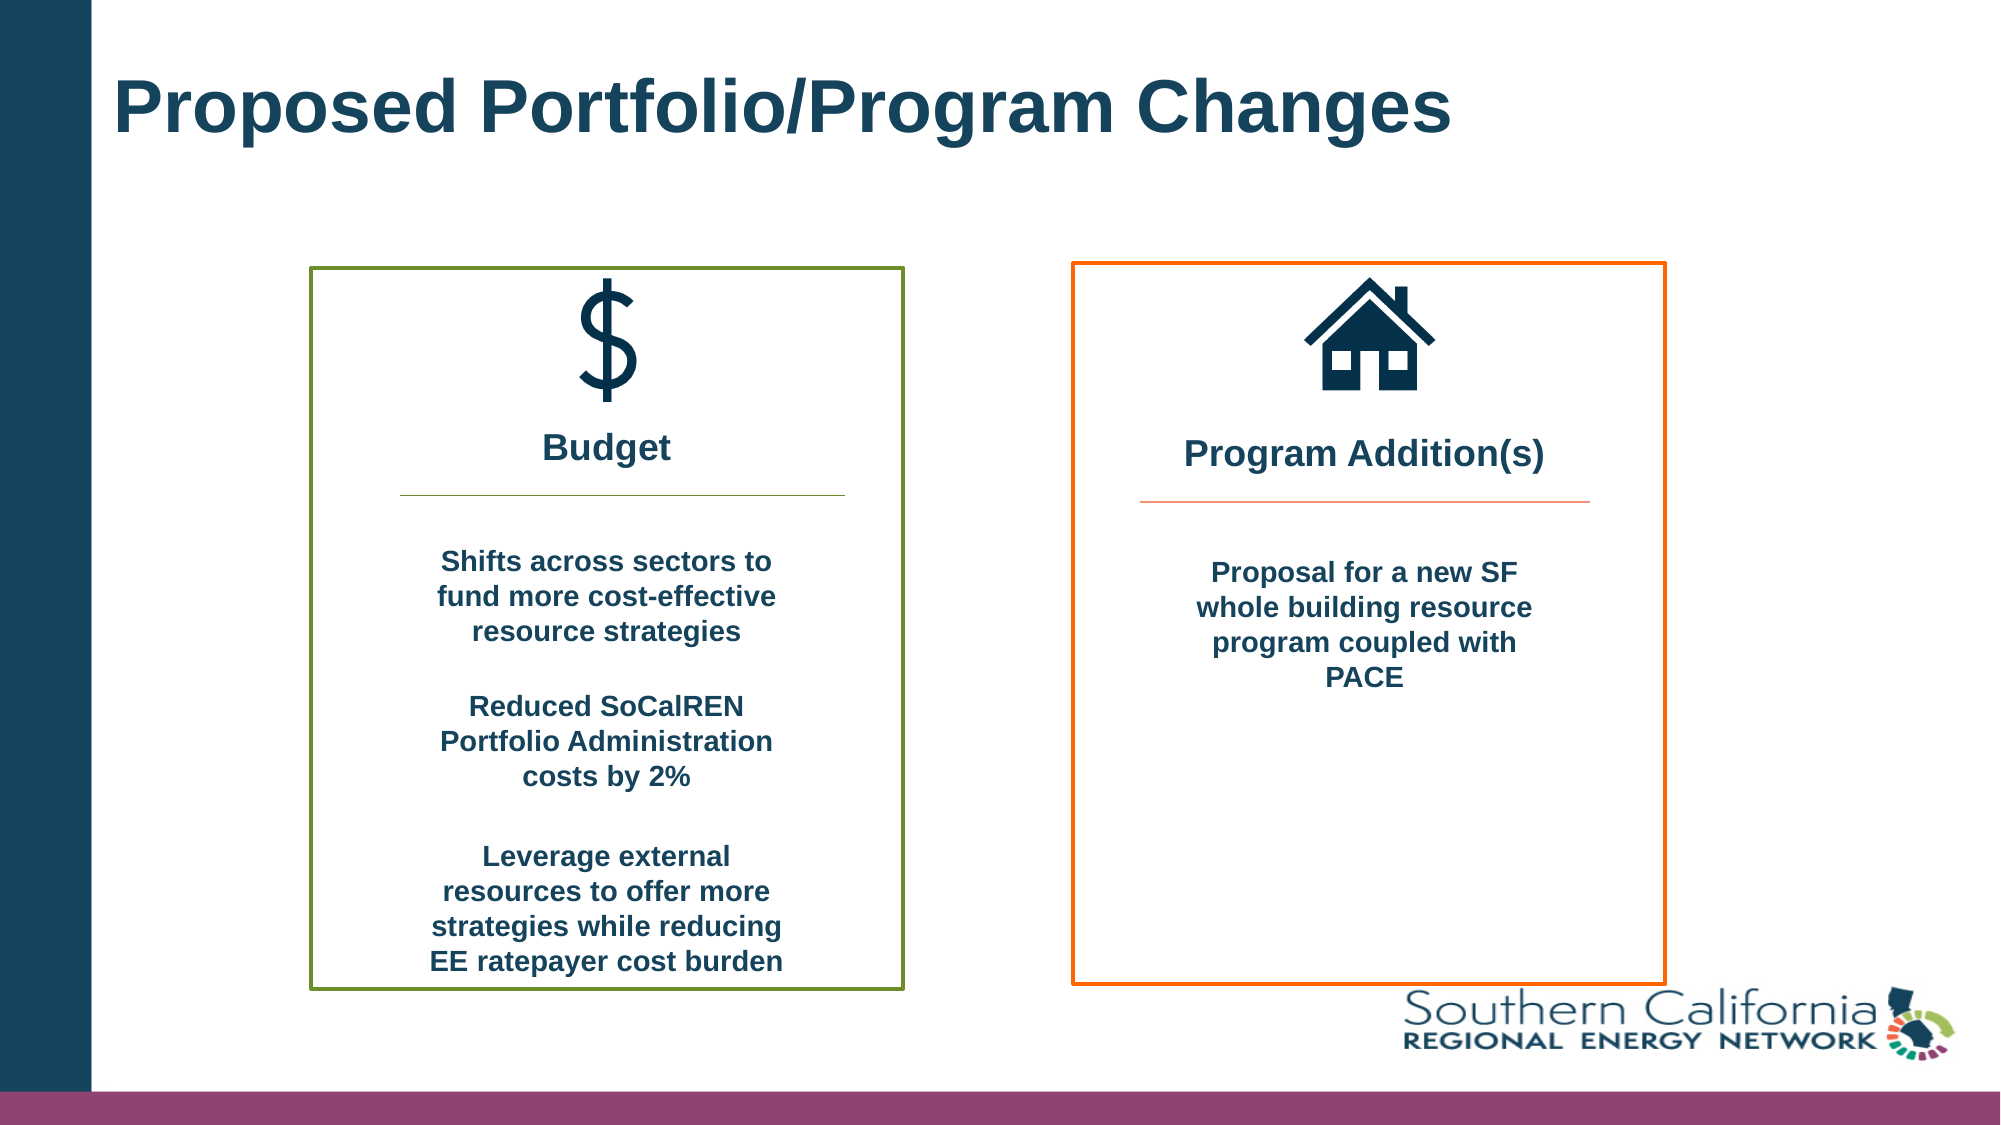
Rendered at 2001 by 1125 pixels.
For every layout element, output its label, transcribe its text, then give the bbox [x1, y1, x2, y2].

text_box [309, 266, 905, 991]
text_box Budget Shifts across sectors to fund more cost-effective resource strategies Reduced SoCalREN Portfolio Administration costs by 2% Leverage external resources to offer more strategies while reducing EE ratepayer cost burden [409, 415, 804, 494]
text_box Budget Shifts across sectors to fund more cost-effective resource strategies Reduced SoCalREN Portfolio Administration costs by 2% Leverage external resources to offer more strategies while reducing EE ratepayer cost burden [409, 504, 804, 985]
text_box Program Addition(s) Proposal for a new SF whole building resource program coupled with PACE [1167, 511, 1562, 836]
picture [0, 0, 2001, 1125]
title Proposed Portfolio/Program Changes [98, 0, 1824, 218]
text_box [1071, 261, 1667, 986]
text_box Program Addition(s) Proposal for a new SF whole building resource program coupled with PACE [1167, 376, 1562, 501]
